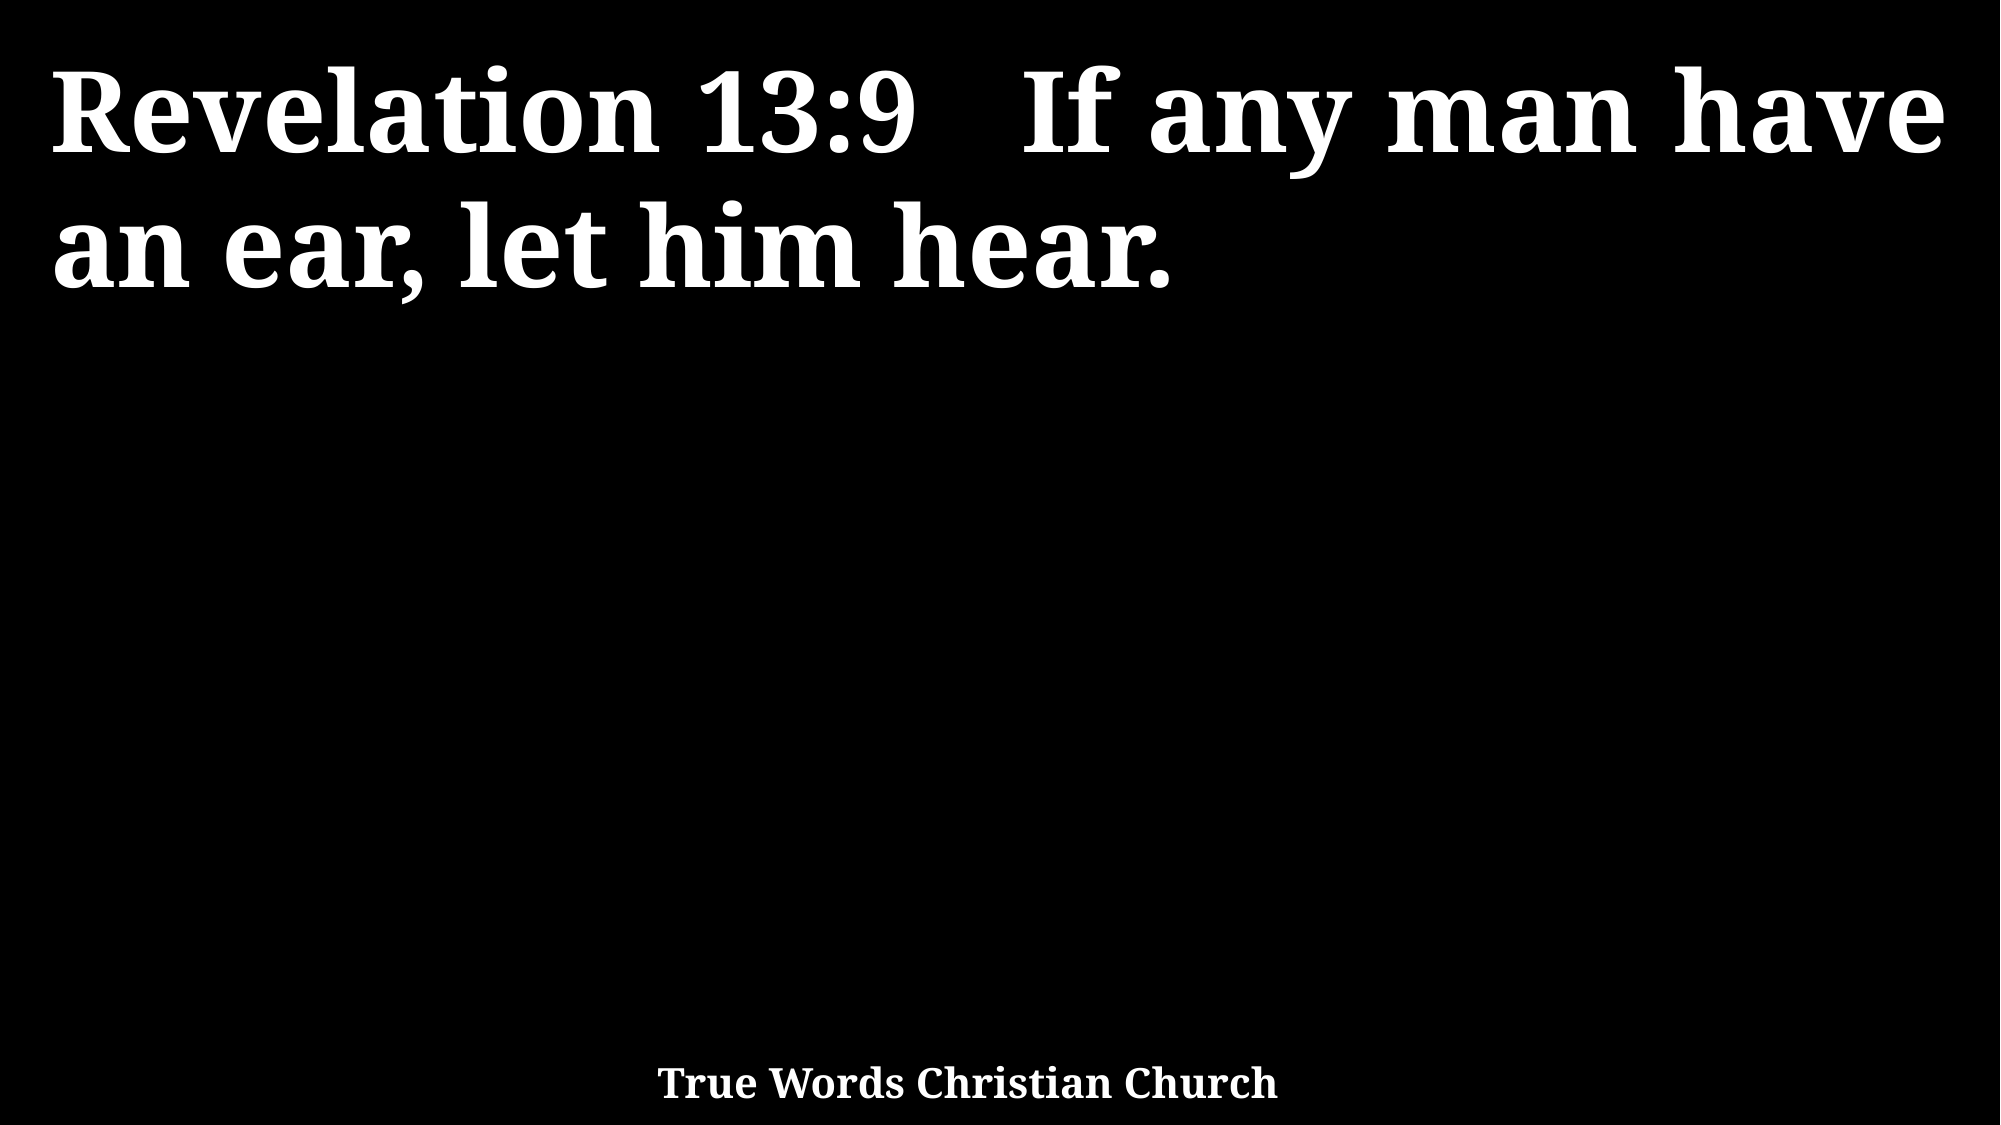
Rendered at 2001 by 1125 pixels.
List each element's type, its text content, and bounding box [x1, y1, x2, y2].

text_box Revelation 13:9 If any man have an ear, let him hear. [35, 32, 1965, 317]
text_box True Words Christian Church [642, 1049, 1294, 1114]
